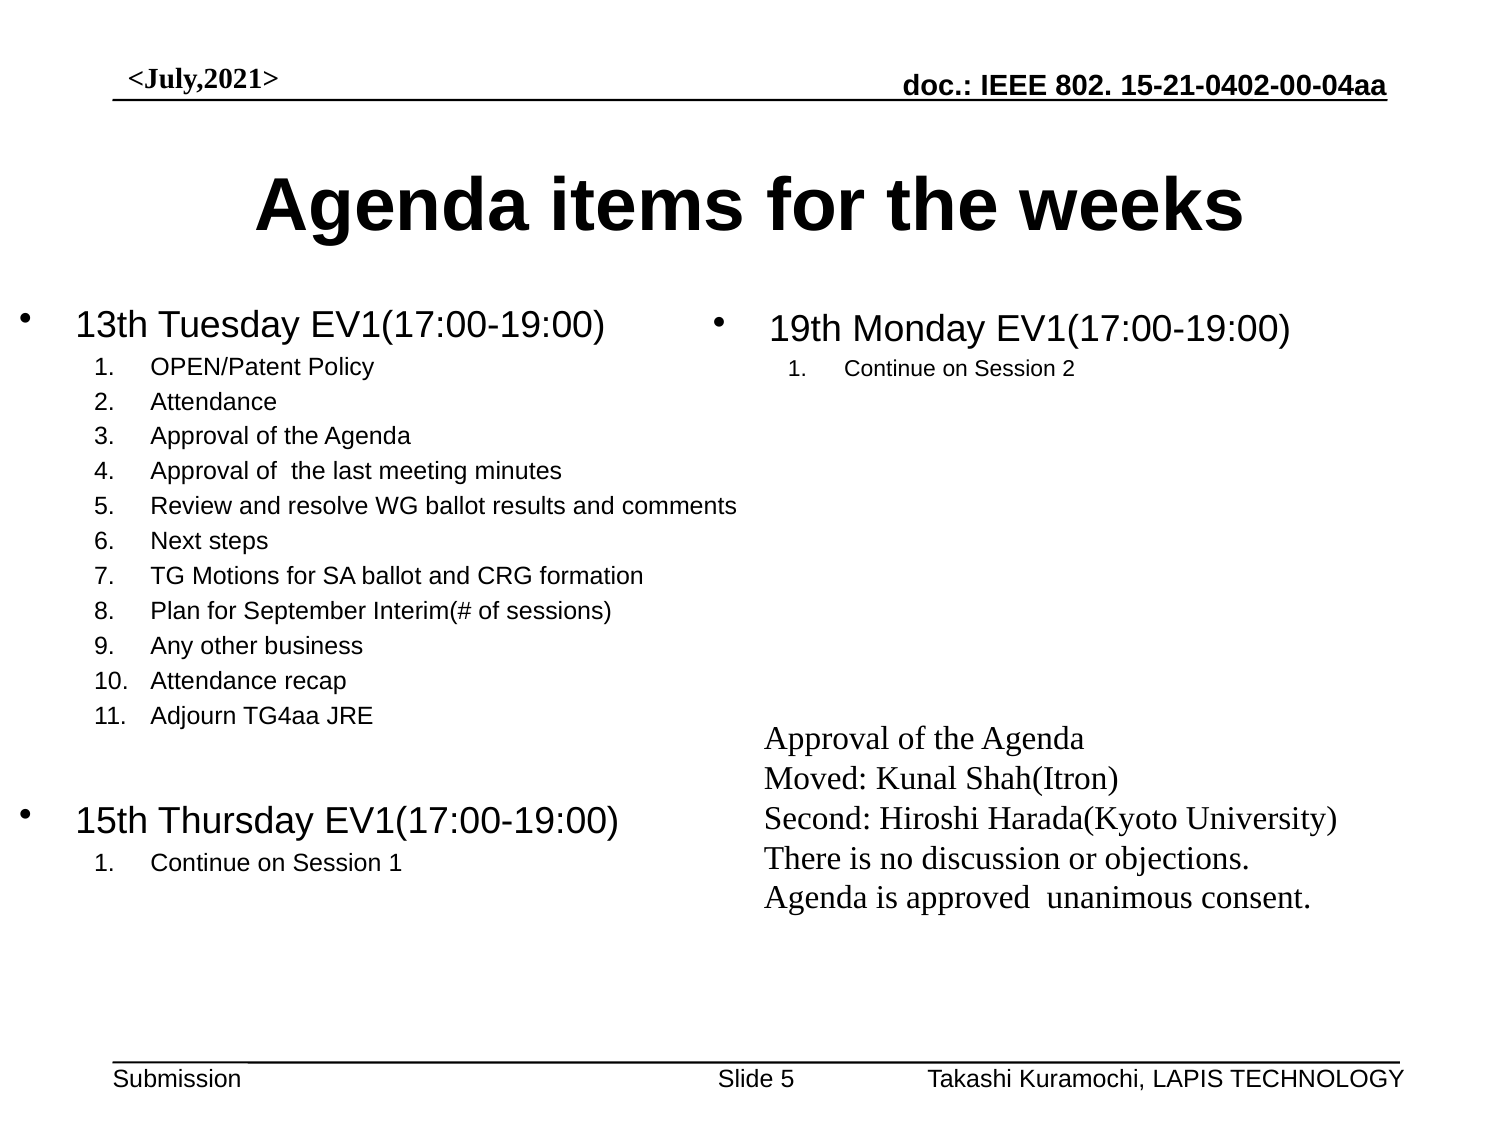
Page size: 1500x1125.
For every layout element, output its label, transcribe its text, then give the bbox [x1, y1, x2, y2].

slide_number Slide 5 [712, 1062, 800, 1093]
title Agenda items for the weeks [112, 112, 1388, 288]
text_box 19th Monday EV1(17:00-19:00) Continue on Session 2 [697, 243, 1422, 514]
text_box Approval of the Agenda Moved: Kunal Shah(Itron) Second: Hiroshi Harada(Kyoto University) There is no discussion or objections. Agenda is approved unanimous consent. [749, 708, 1500, 1033]
list 13th Tuesday EV1(17:00-19:00) OPEN/Patent Policy Attendance Approval of the Agenda Approval of the last meeting minutes Review and resolve WG ballot results and comments Next steps TG Motions for SA ballot and CRG formation Plan for September Interim(# of sessions) Any other business Attendance recap Adjourn TG4aa JRE 15th Thursday EV1(17:00-19:00) Continue on Session 1 [4, 292, 1422, 1003]
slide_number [112, 46, 450, 107]
footer Takashi Kuramochi, LAPIS TECHNOLOGY [820, 1062, 1413, 1125]
